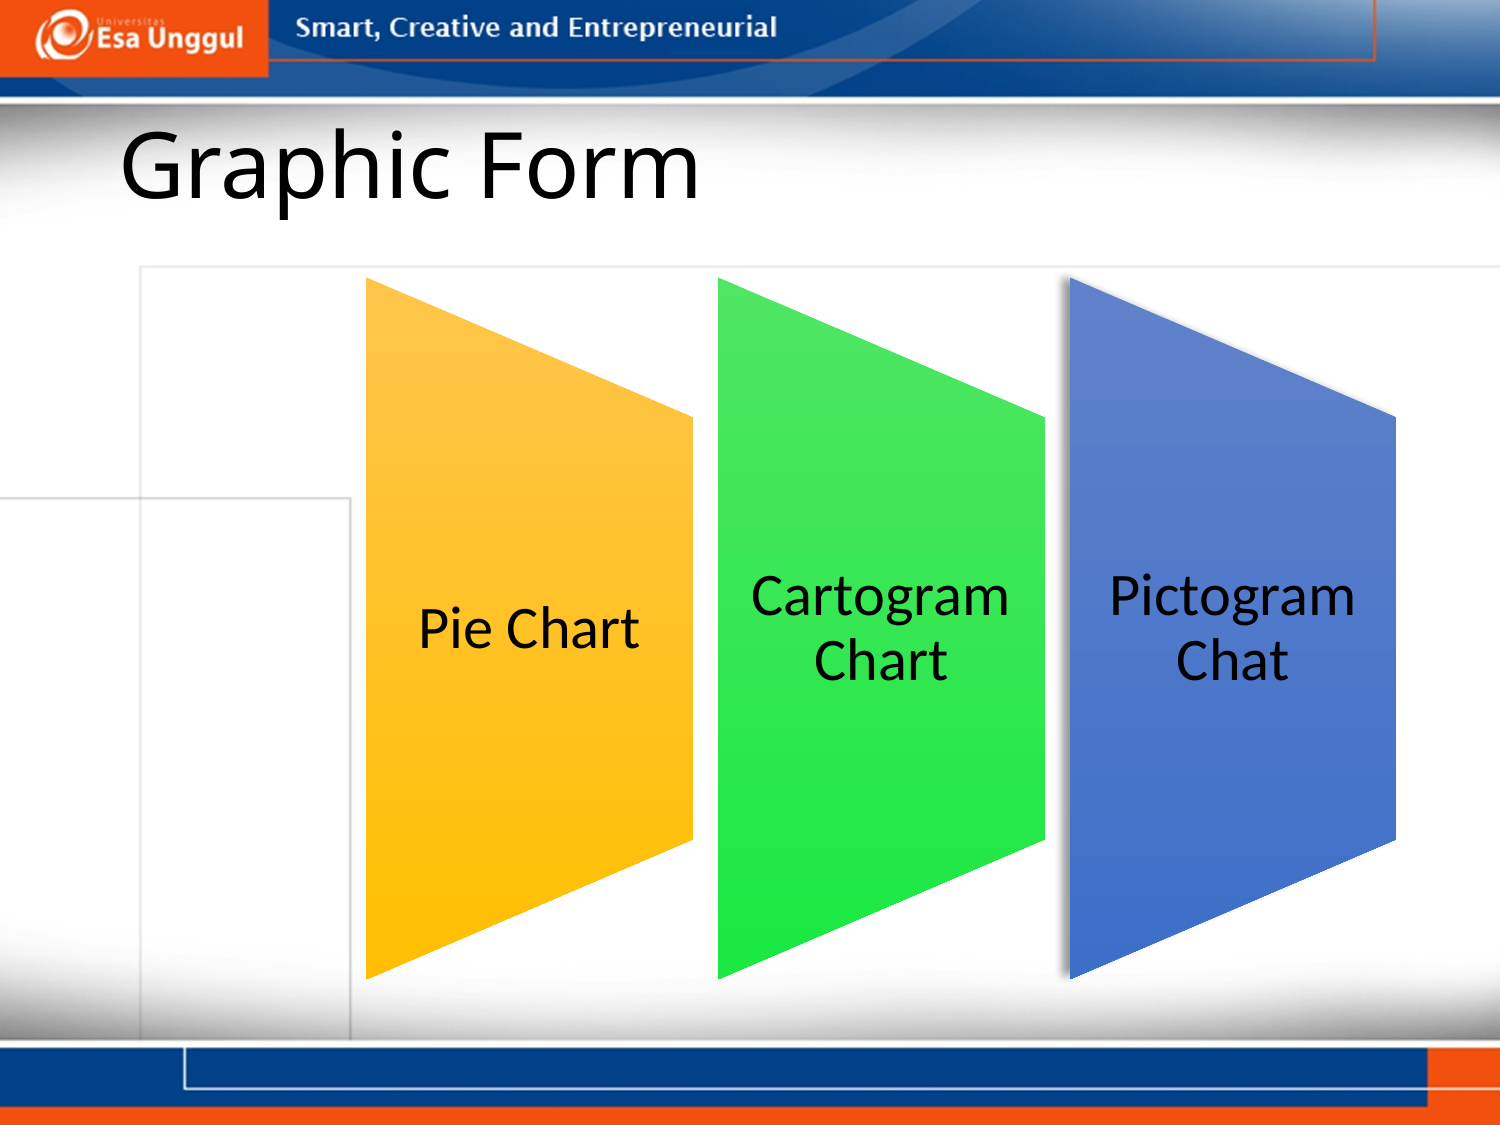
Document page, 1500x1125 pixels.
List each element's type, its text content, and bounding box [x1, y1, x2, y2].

picture [0, 0, 1500, 1125]
title Graphic Form [103, 59, 1397, 278]
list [365, 277, 1397, 980]
